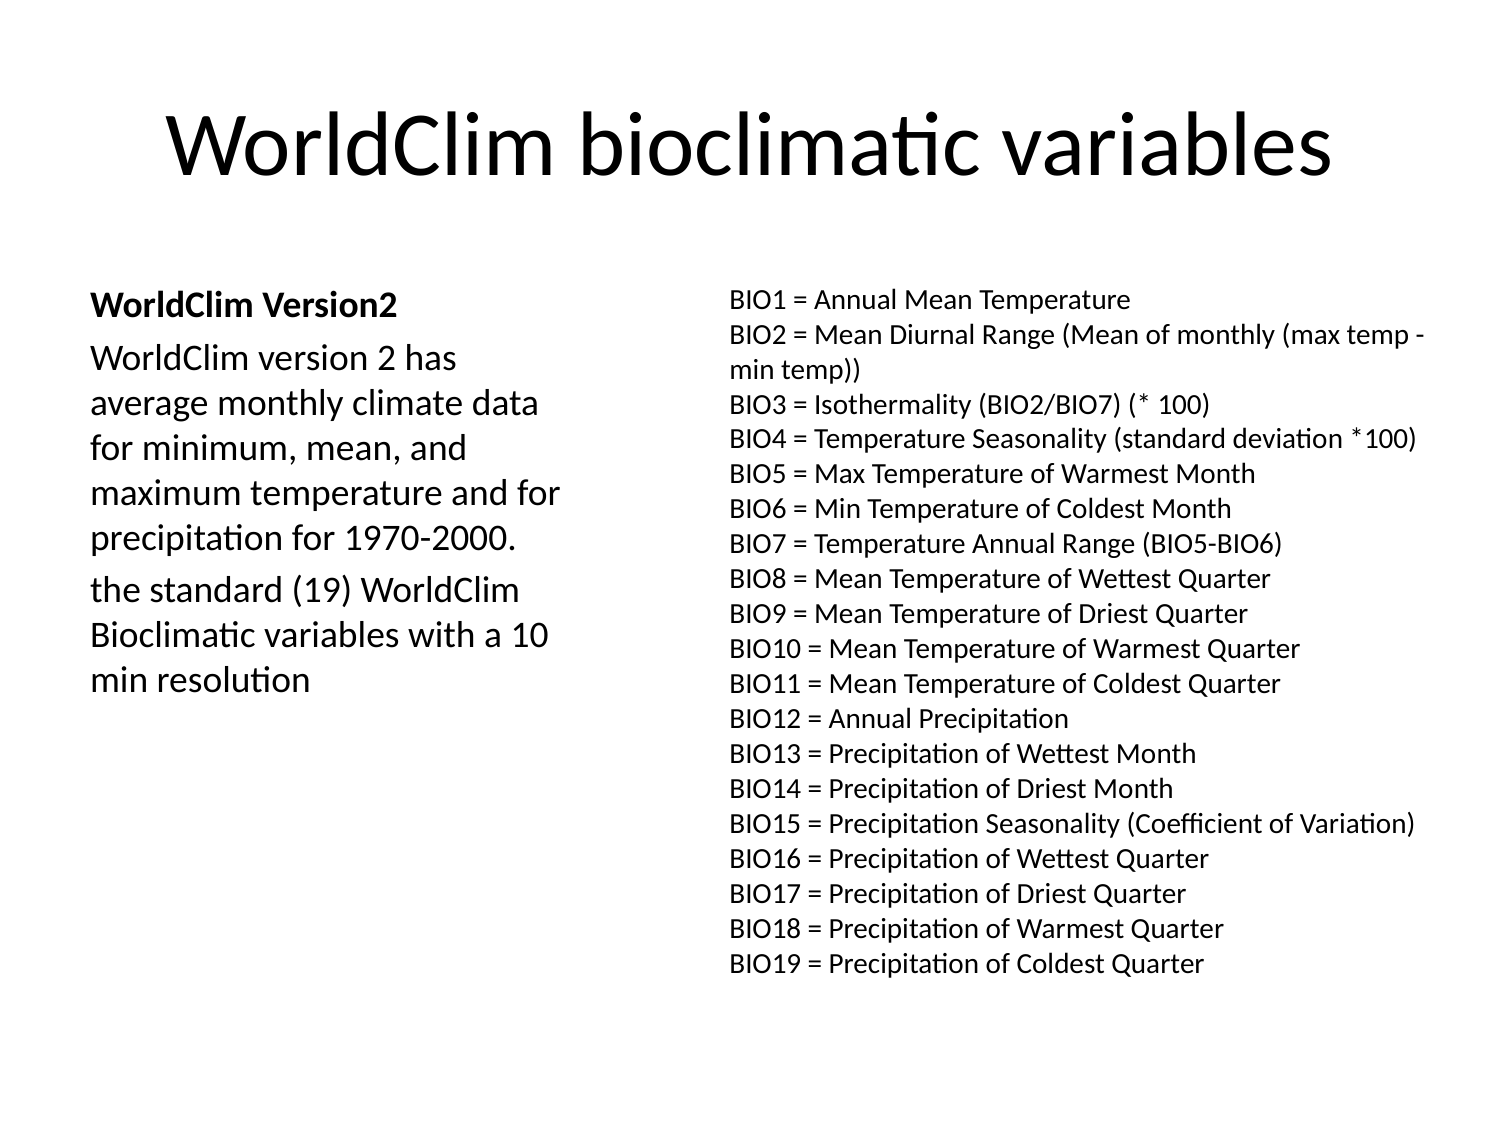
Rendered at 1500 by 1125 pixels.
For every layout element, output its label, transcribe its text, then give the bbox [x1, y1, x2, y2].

title WorldClim bioclimatic variables [75, 45, 1425, 233]
list WorldClim Version2 WorldClim version 2 has average monthly climate data for minimum, mean, and maximum temperature and for precipitation for 1970-2000. the standard (19) WorldClim Bioclimatic variables with a 10 min resolution [75, 272, 585, 1005]
text_box BIO1 = Annual Mean Temperature BIO2 = Mean Diurnal Range (Mean of monthly (max temp - min temp)) BIO3 = Isothermality (BIO2/BIO7) (* 100) BIO4 = Temperature Seasonality (standard deviation *100) BIO5 = Max Temperature of Warmest Month BIO6 = Min Temperature of Coldest Month BIO7 = Temperature Annual Range (BIO5-BIO6) BIO8 = Mean Temperature of Wettest Quarter BIO9 = Mean Temperature of Driest Quarter BIO10 = Mean Temperature of Warmest Quarter BIO11 = Mean Temperature of Coldest Quarter BIO12 = Annual Precipitation BIO13 = Precipitation of Wettest Month BIO14 = Precipitation of Driest Month BIO15 = Precipitation Seasonality (Coefficient of Variation) BIO16 = Precipitation of Wettest Quarter BIO17 = Precipitation of Driest Quarter BIO18 = Precipitation of Warmest Quarter BIO19 = Precipitation of Coldest Quarter [714, 272, 1465, 987]
